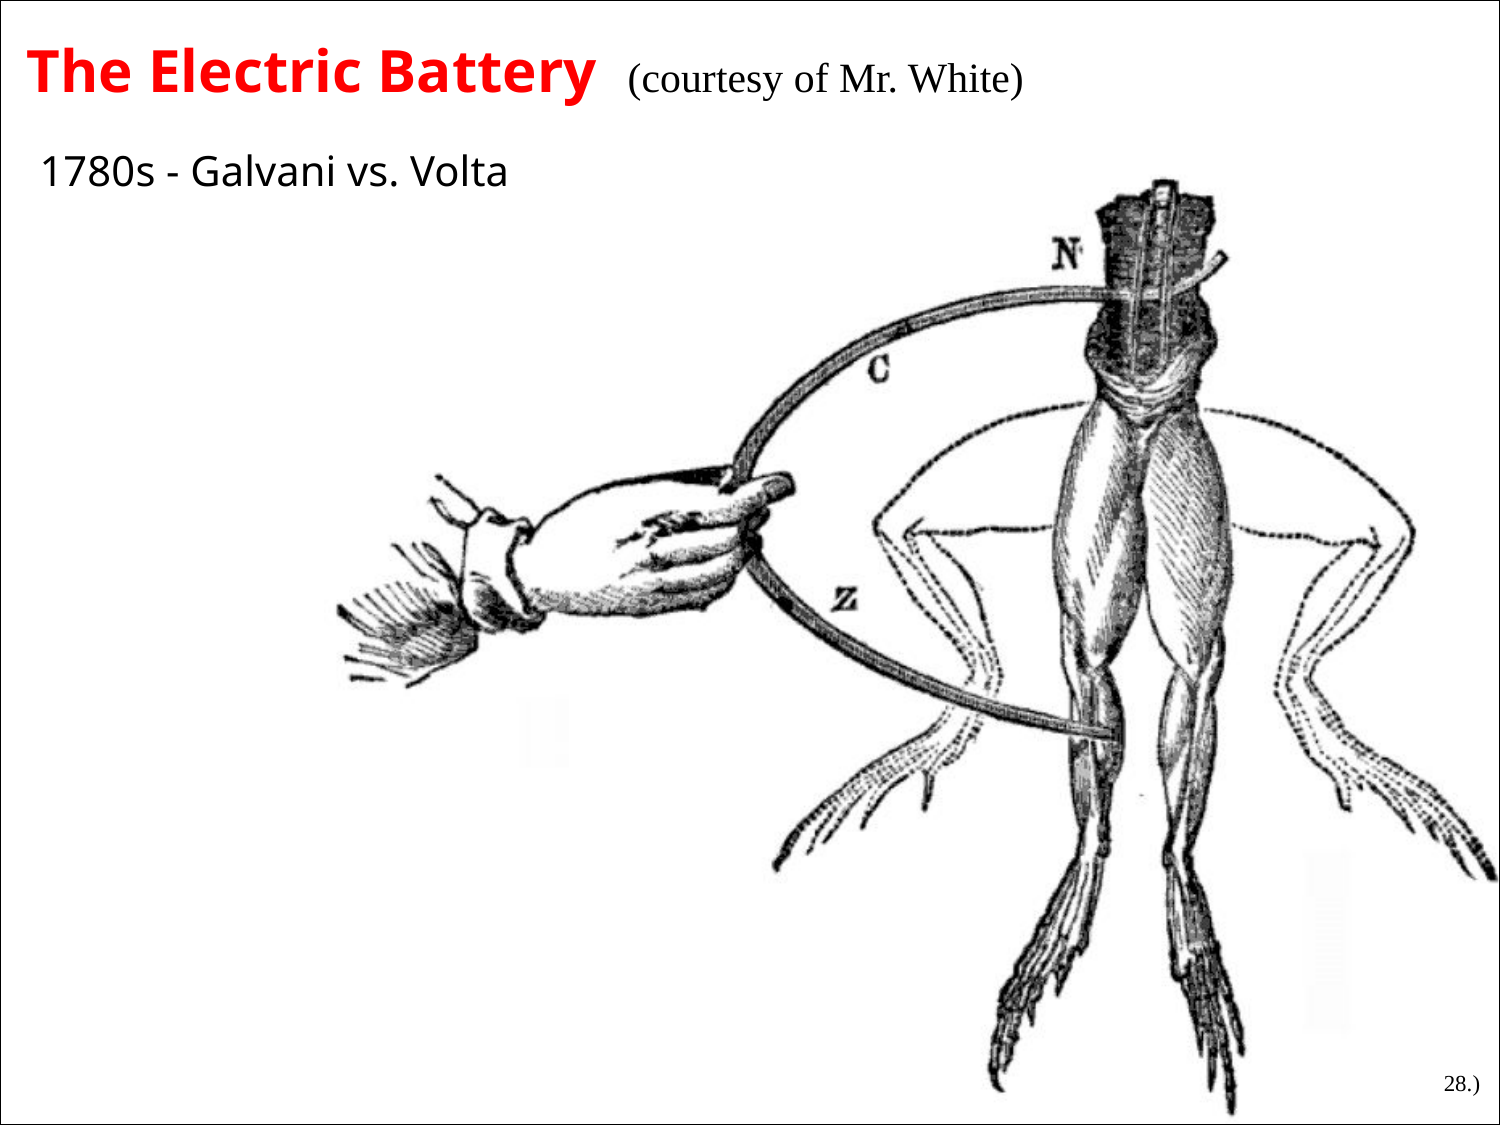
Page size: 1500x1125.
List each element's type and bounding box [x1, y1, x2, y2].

picture [324, 162, 1500, 1125]
text_box [0, 0, 1500, 1125]
